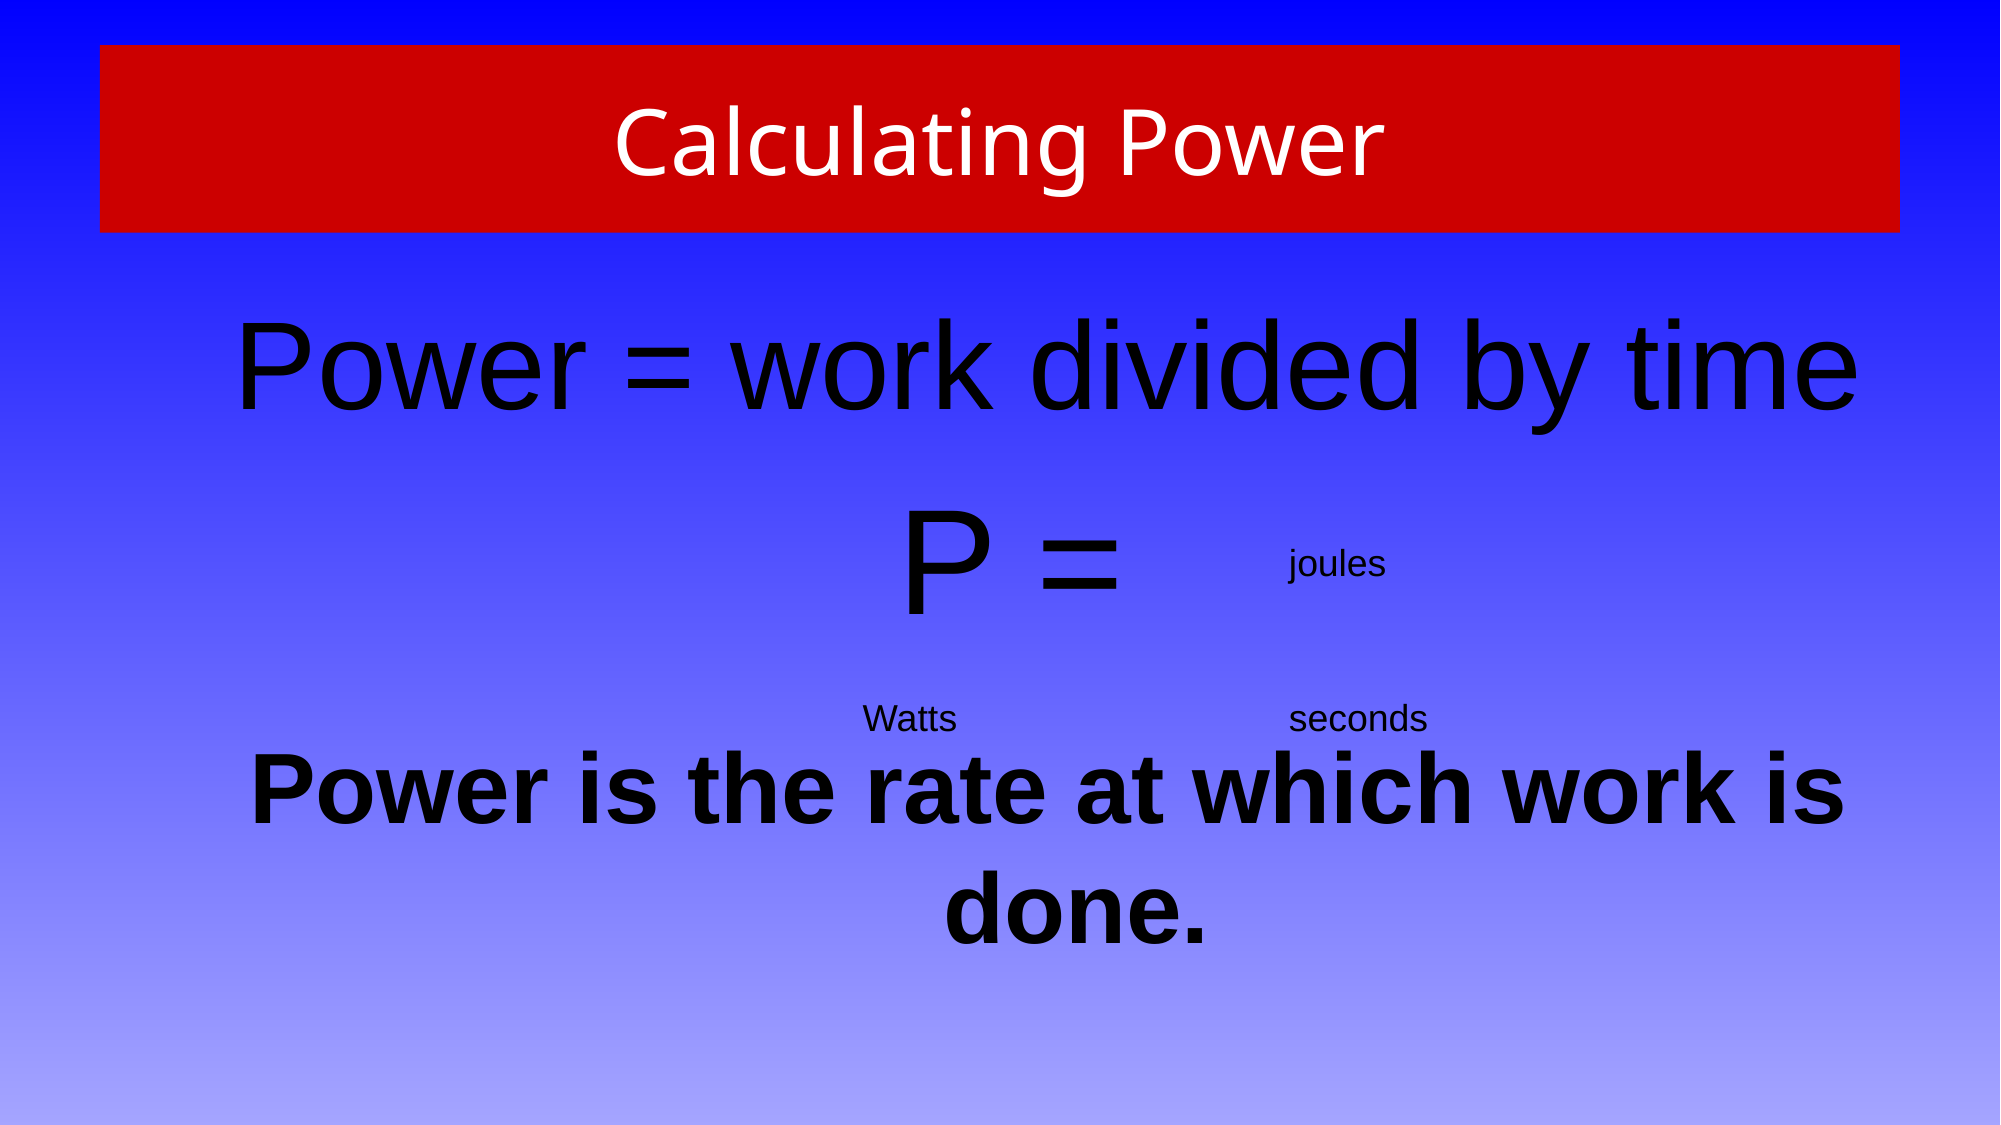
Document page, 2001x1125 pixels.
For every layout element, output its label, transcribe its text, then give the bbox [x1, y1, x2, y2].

text_box Watts [847, 686, 1000, 747]
title Calculating Power [99, 45, 1900, 233]
text_box joules [1274, 531, 1427, 592]
text_box seconds [1274, 686, 1450, 747]
